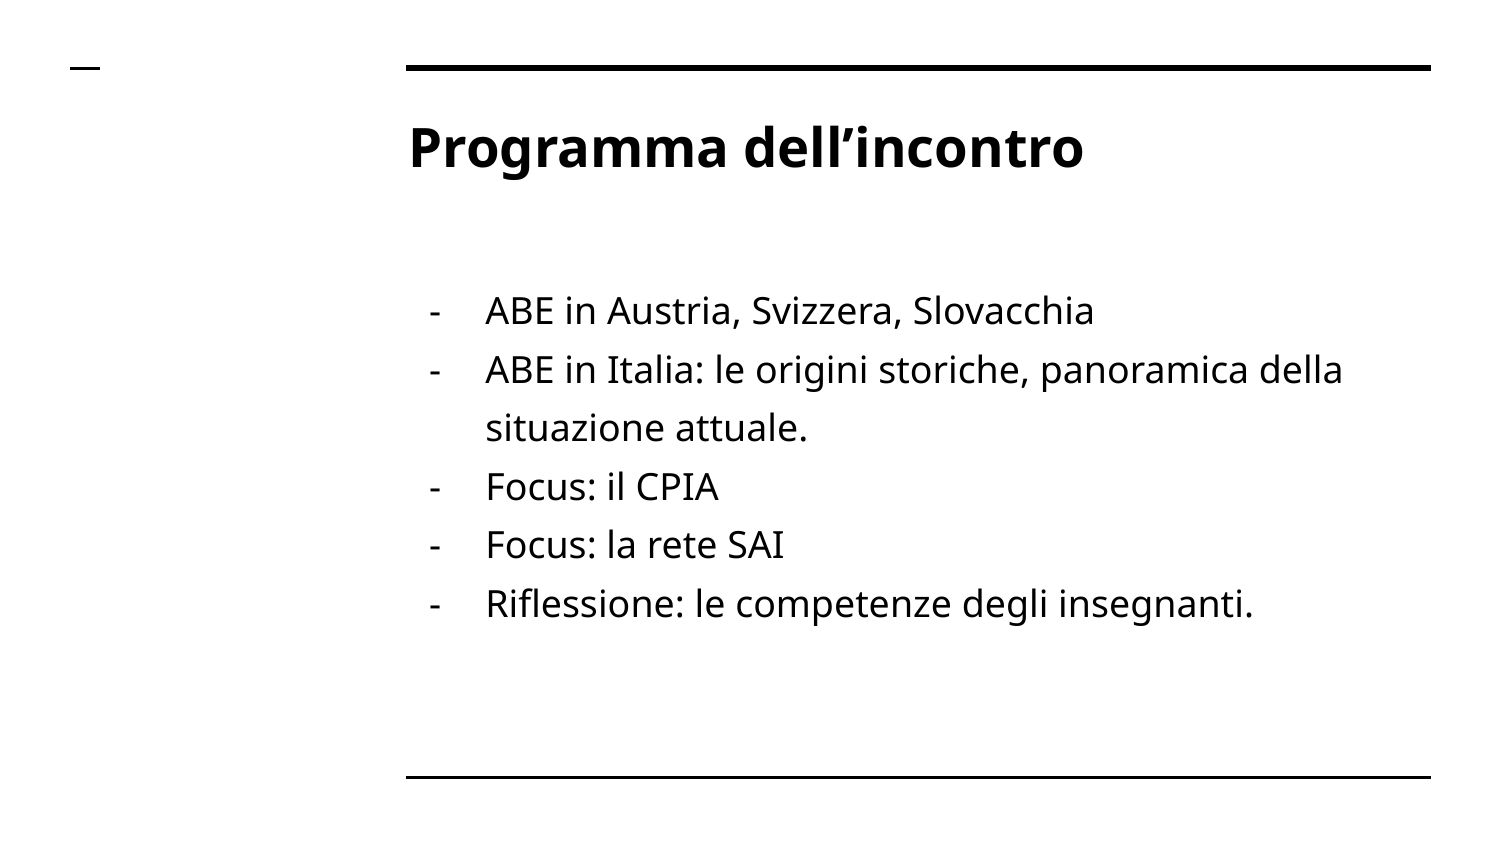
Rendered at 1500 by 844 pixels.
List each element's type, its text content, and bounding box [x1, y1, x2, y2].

list ABE in Austria, Svizzera, Slovacchia ABE in Italia: le origini storiche, panoramica della situazione attuale. Focus: il CPIA Focus: la rete SAI Riflessione: le competenze degli insegnanti. [395, 261, 1433, 755]
title Programma dell’incontro [393, 94, 1431, 199]
